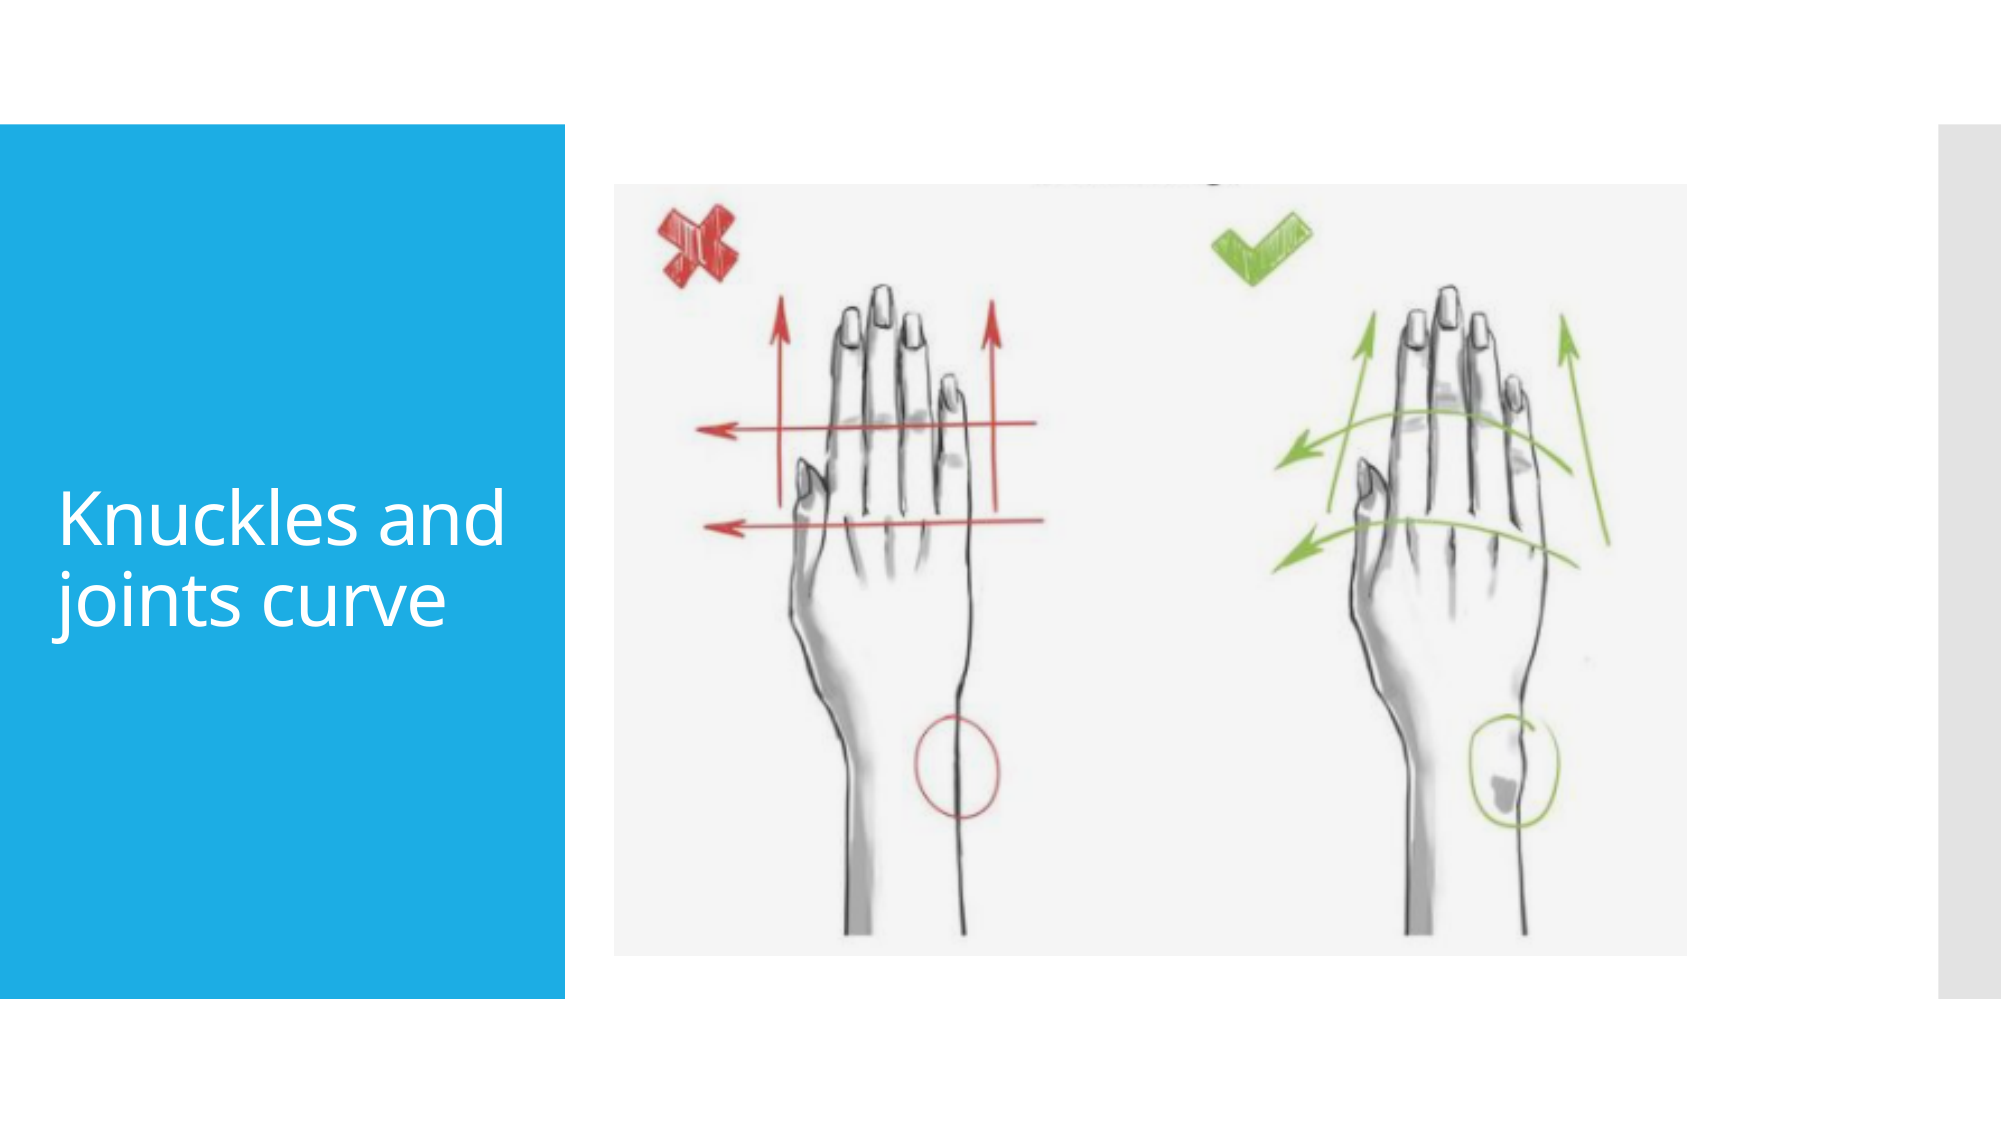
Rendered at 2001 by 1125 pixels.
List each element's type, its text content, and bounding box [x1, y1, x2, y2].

picture [614, 184, 1687, 957]
title Knuckles and joints curve [41, 184, 525, 940]
